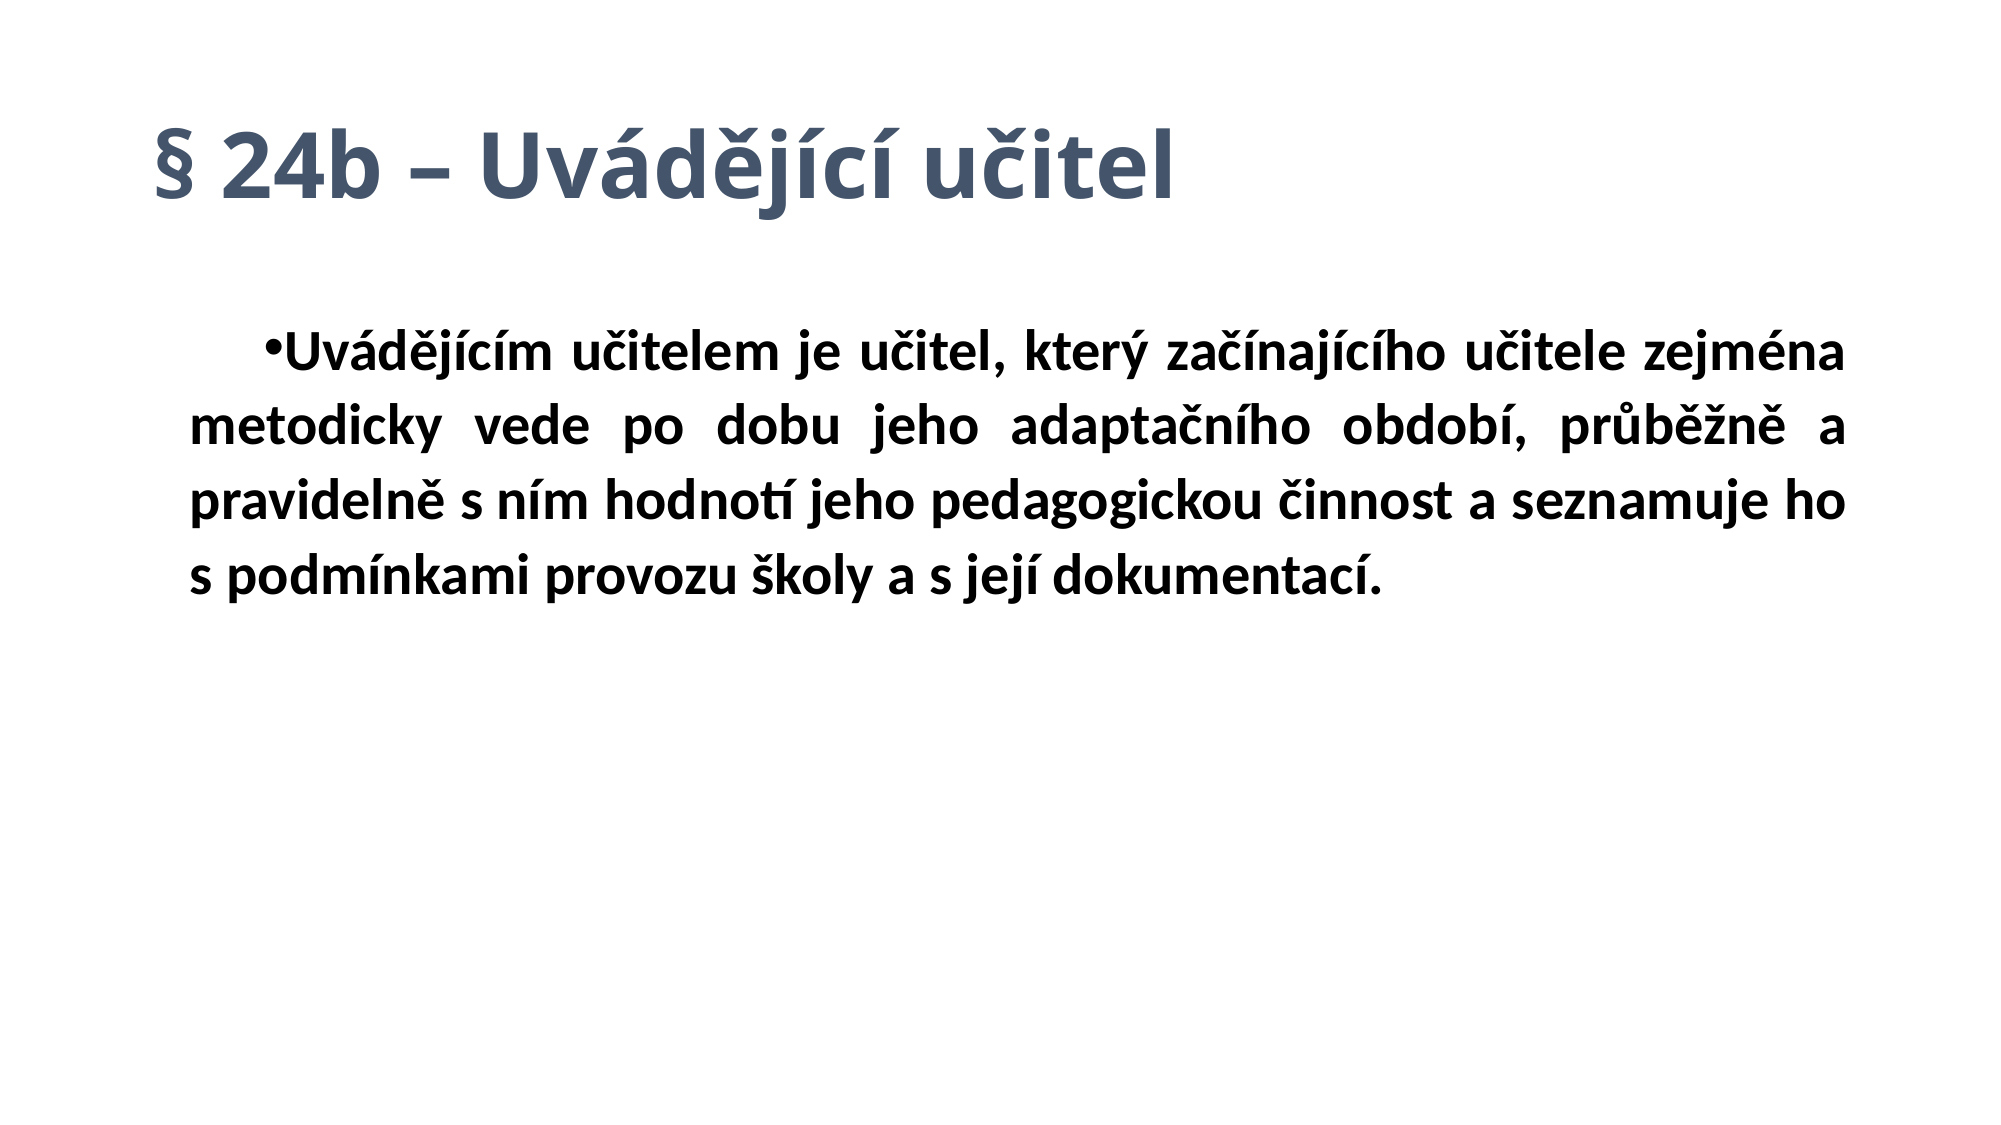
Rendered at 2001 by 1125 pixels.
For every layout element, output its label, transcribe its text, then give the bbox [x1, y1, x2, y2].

list Uvádějícím učitelem je učitel, který začínajícího učitele zejména metodicky vede po dobu jeho adaptačního období, průběžně a pravidelně s ním hodnotí jeho pedagogickou činnost a seznamuje ho s podmínkami provozu školy a s její dokumentací. [137, 299, 1863, 1014]
title § 24b – Uvádějící učitel [137, 59, 1863, 278]
